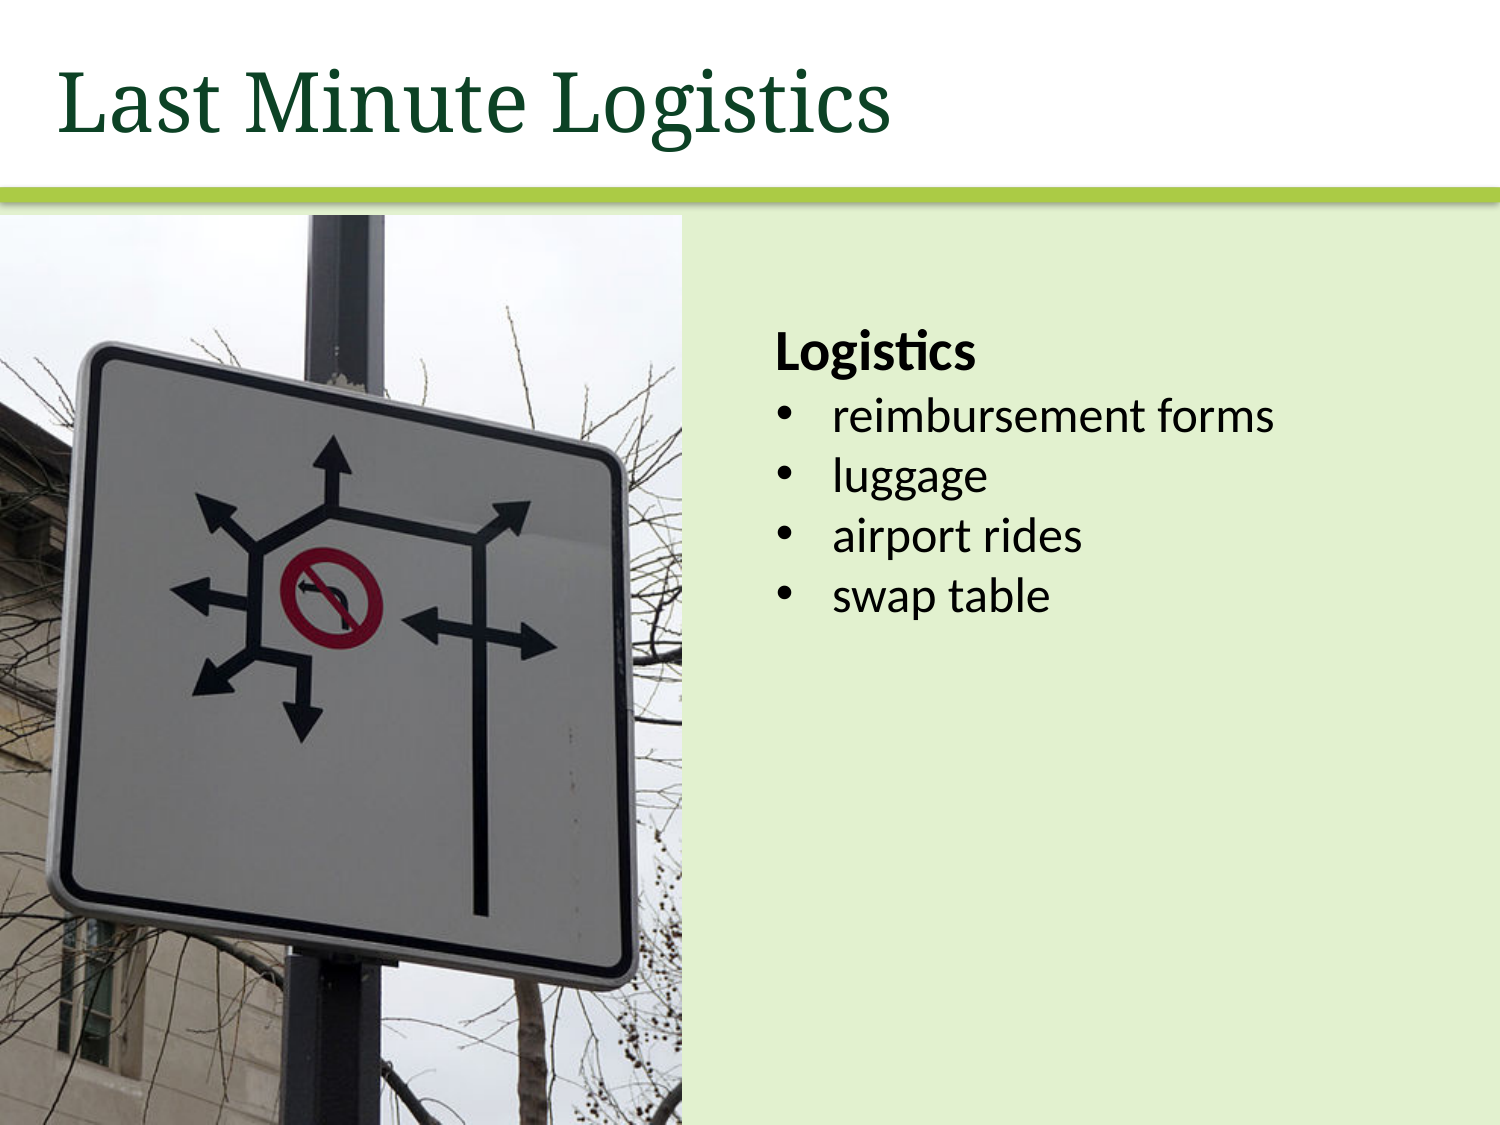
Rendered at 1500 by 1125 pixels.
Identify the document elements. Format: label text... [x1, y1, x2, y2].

picture [0, 215, 683, 1125]
title Last Minute Logistics [41, 45, 1463, 167]
text_box [0, 187, 1500, 203]
text_box Logistics reimbursement forms luggage airport rides swap table [761, 244, 1500, 810]
text_box [0, 0, 1500, 186]
